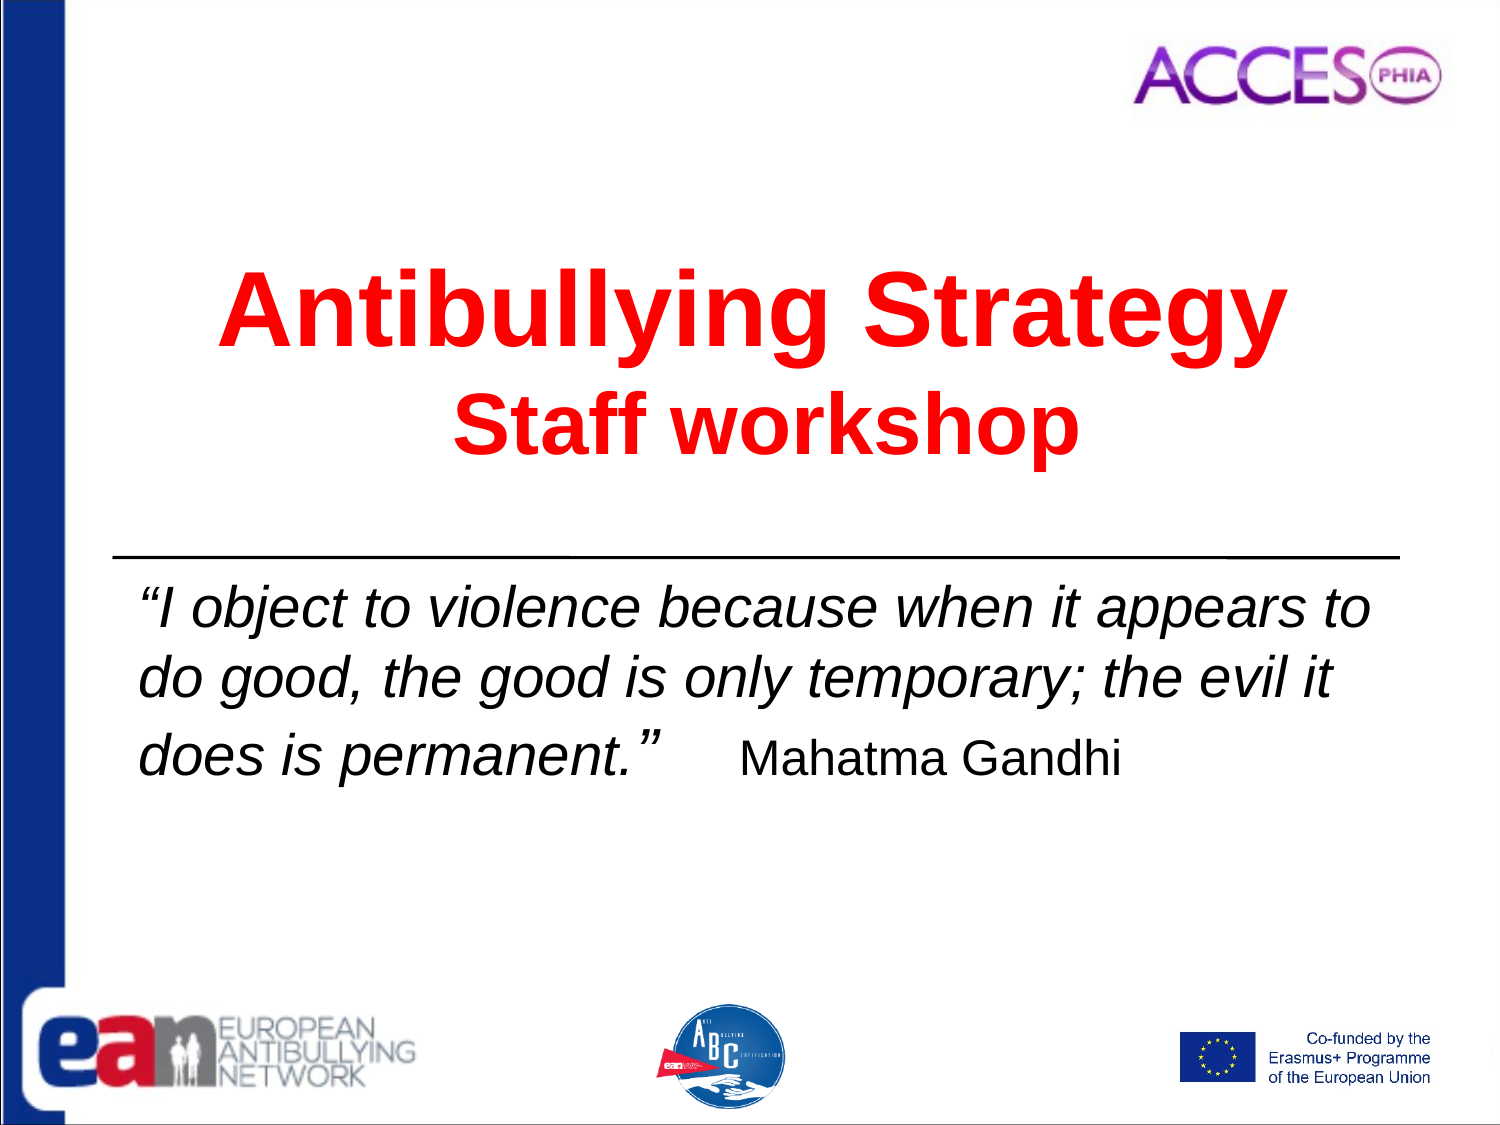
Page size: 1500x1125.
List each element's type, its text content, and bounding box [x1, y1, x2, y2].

picture [0, 0, 1500, 1125]
title Antibullying Strategy Staff workshop [123, 231, 1412, 480]
subtitle “I object to violence because when it appears to do good, the good is only temporary; the evil it does is permanent.” Mahatma Gandhi [123, 561, 1447, 833]
